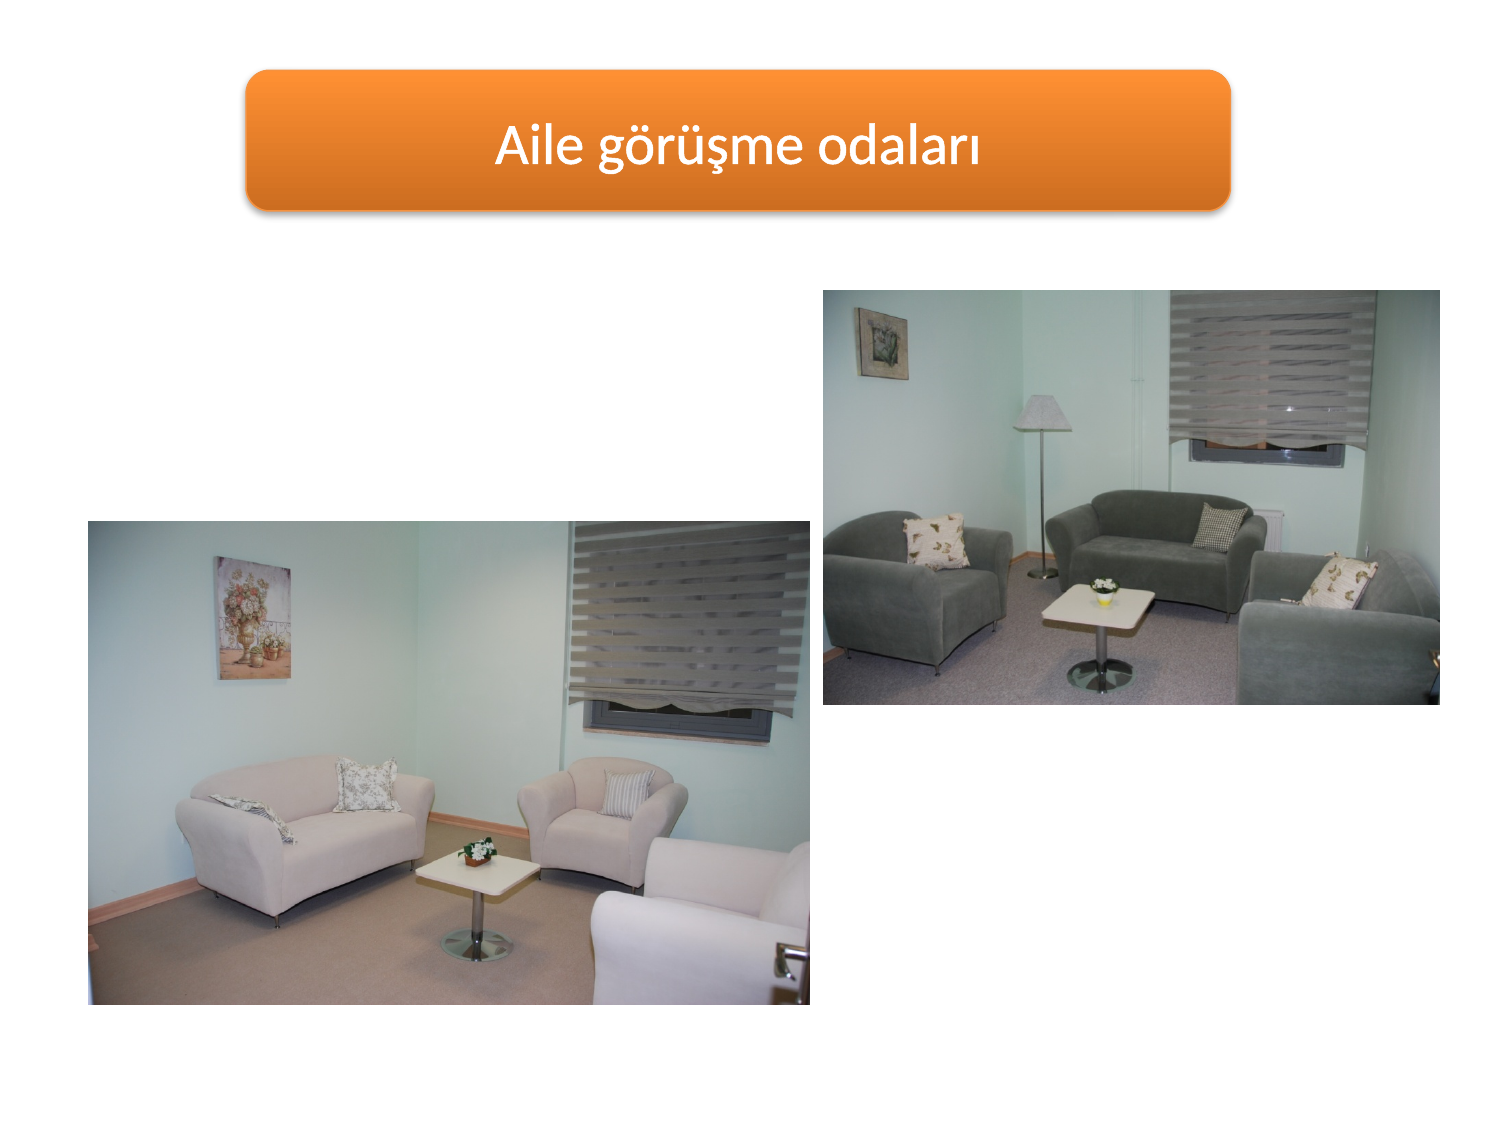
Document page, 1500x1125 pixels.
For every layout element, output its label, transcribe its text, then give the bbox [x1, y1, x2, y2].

text_box Aile görüşme odaları [245, 69, 1232, 212]
picture [823, 290, 1441, 705]
picture [88, 521, 810, 1006]
